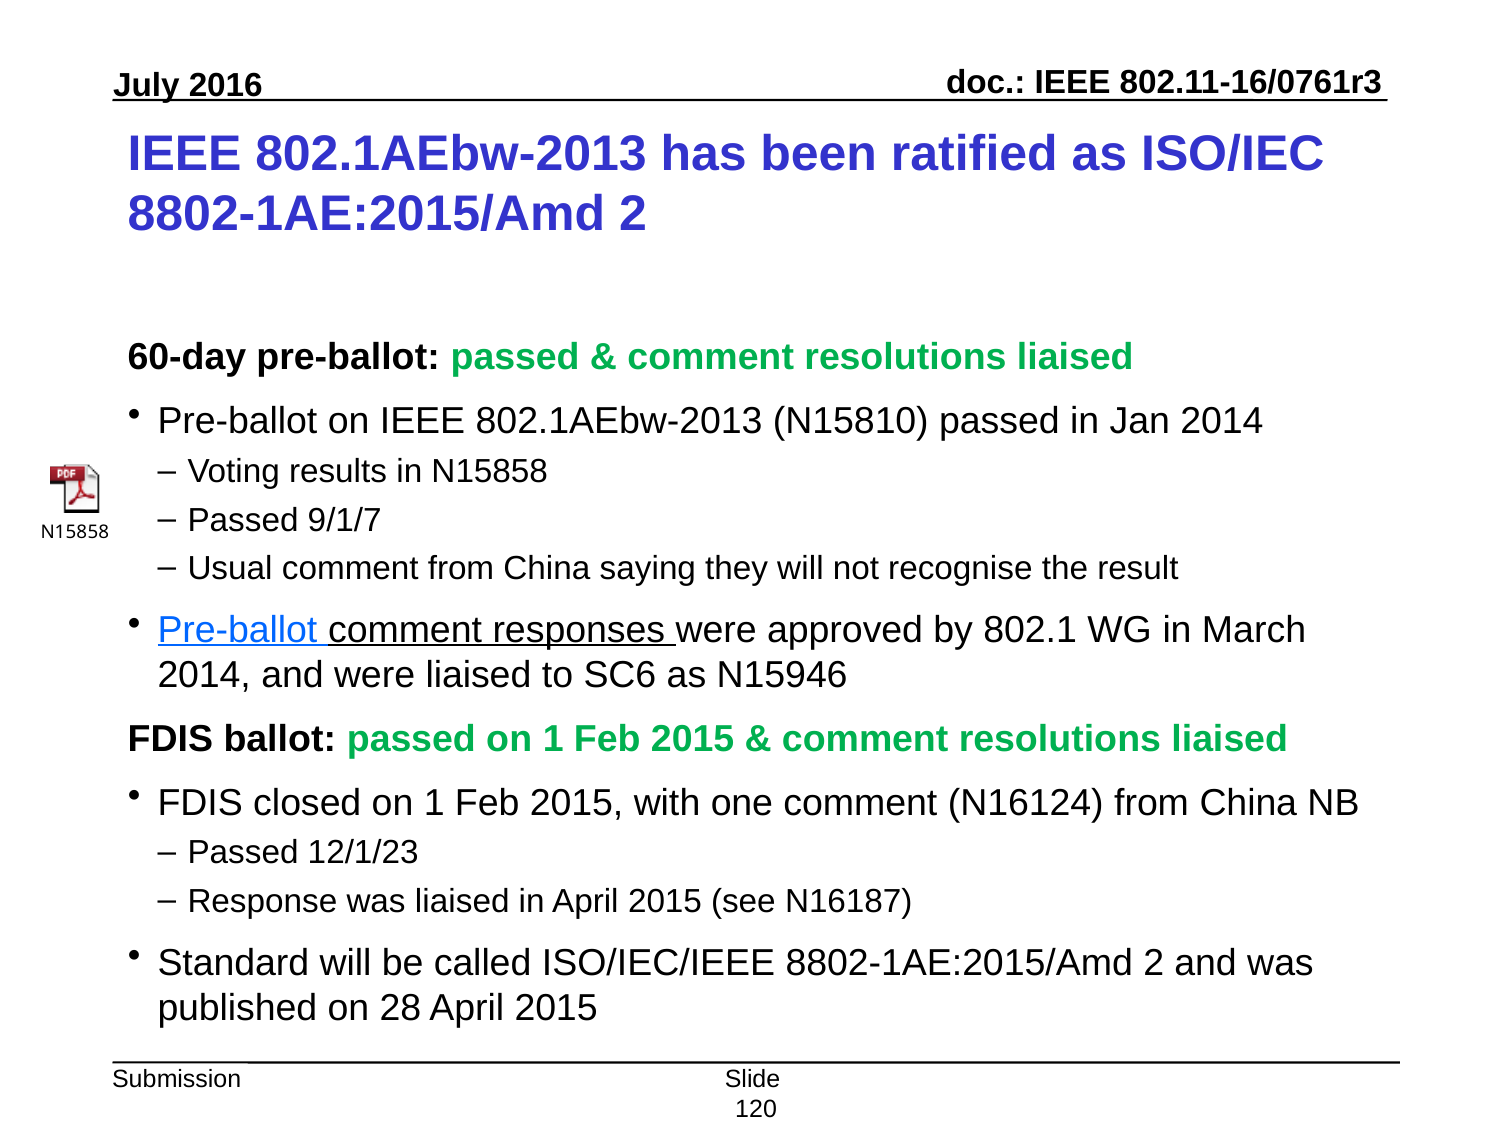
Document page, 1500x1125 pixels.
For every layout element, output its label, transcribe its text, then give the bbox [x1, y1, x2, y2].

slide_number Slide 120 [709, 1061, 803, 1093]
list 60-day pre-ballot: passed & comment resolutions liaised Pre-ballot on IEEE 802.1AEbw-2013 (N15810) passed in Jan 2014 Voting results in N15858 Passed 9/1/7 Usual comment from China saying they will not recognise the result Pre-ballot comment responses were approved by 802.1 WG in March 2014, and were liaised to SC6 as N15946 FDIS ballot: passed on 1 Feb 2015 & comment resolutions liaised FDIS closed on 1 Feb 2015, with one comment (N16124) from China NB Passed 12/1/23 Response was liaised in April 2015 (see N16187) Standard will be called ISO/IEC/IEEE 8802-1AE:2015/Amd 2 and was published on 28 April 2015 [112, 324, 1388, 1000]
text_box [0, 462, 151, 590]
title IEEE 802.1AEbw-2013 has been ratified as ISO/IEC 8802-1AE:2015/Amd 2 [112, 112, 1388, 288]
